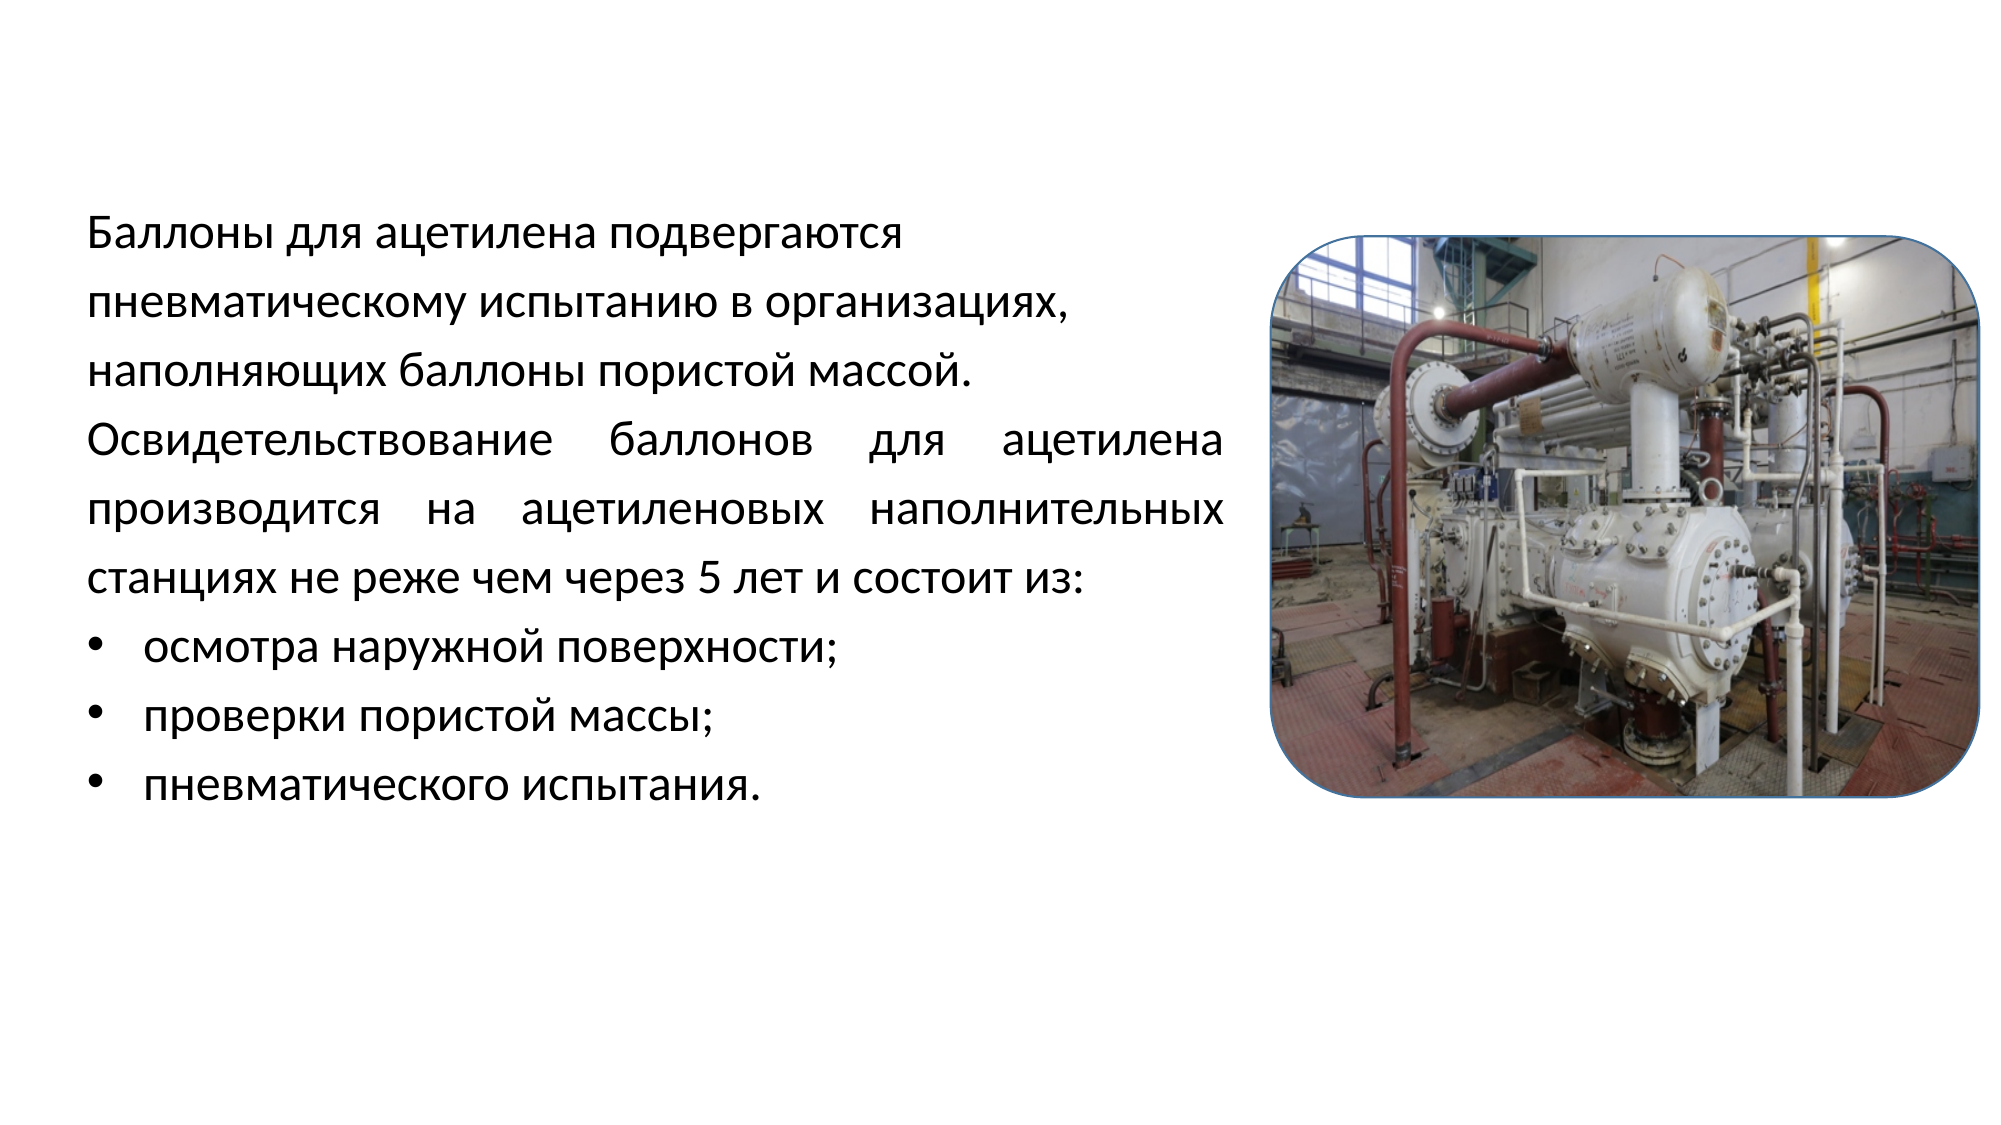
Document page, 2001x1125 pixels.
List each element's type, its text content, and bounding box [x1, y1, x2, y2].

text_box Баллоны для ацетилена подвергаются пневматическому испытанию в организациях, наполняющих баллоны пористой массой. Освидетельствование баллонов для ацетилена производится на ацетиленовых наполнительных станциях не реже чем через 5 лет и состоит из: осмотра наружной поверхности; проверки пористой массы; пневматического испытания. [72, 182, 1240, 818]
text_box [1269, 235, 1981, 799]
